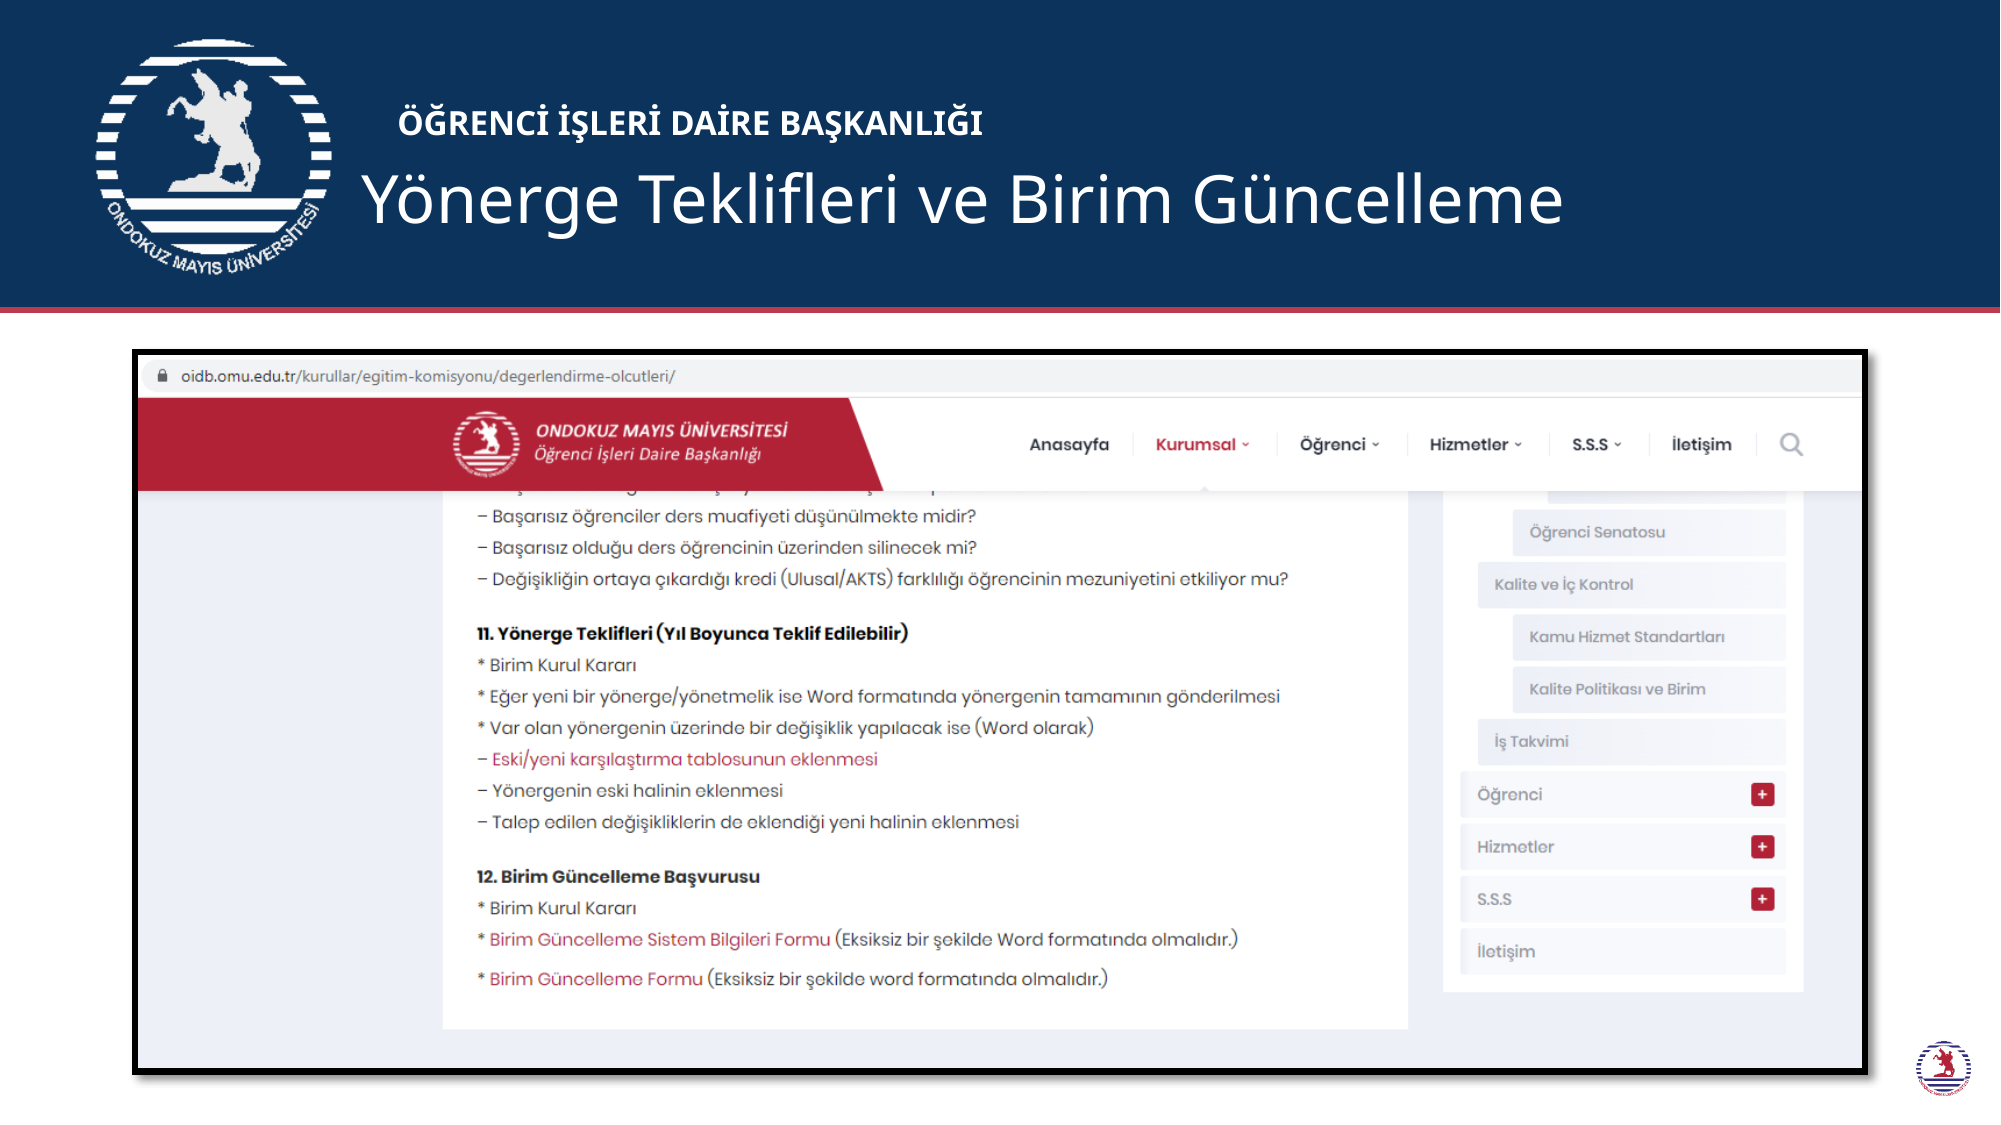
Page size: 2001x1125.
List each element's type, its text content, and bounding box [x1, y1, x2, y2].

text_box Yönerge Teklifleri ve Birim Güncelleme [347, 162, 1917, 245]
text_box [0, 0, 2000, 311]
picture [137, 355, 1863, 1069]
picture [1916, 1041, 1971, 1096]
text_box ÖĞRENCİ İŞLERİ DAİRE BAŞKANLIĞI [382, 72, 1408, 150]
picture [80, 24, 347, 290]
